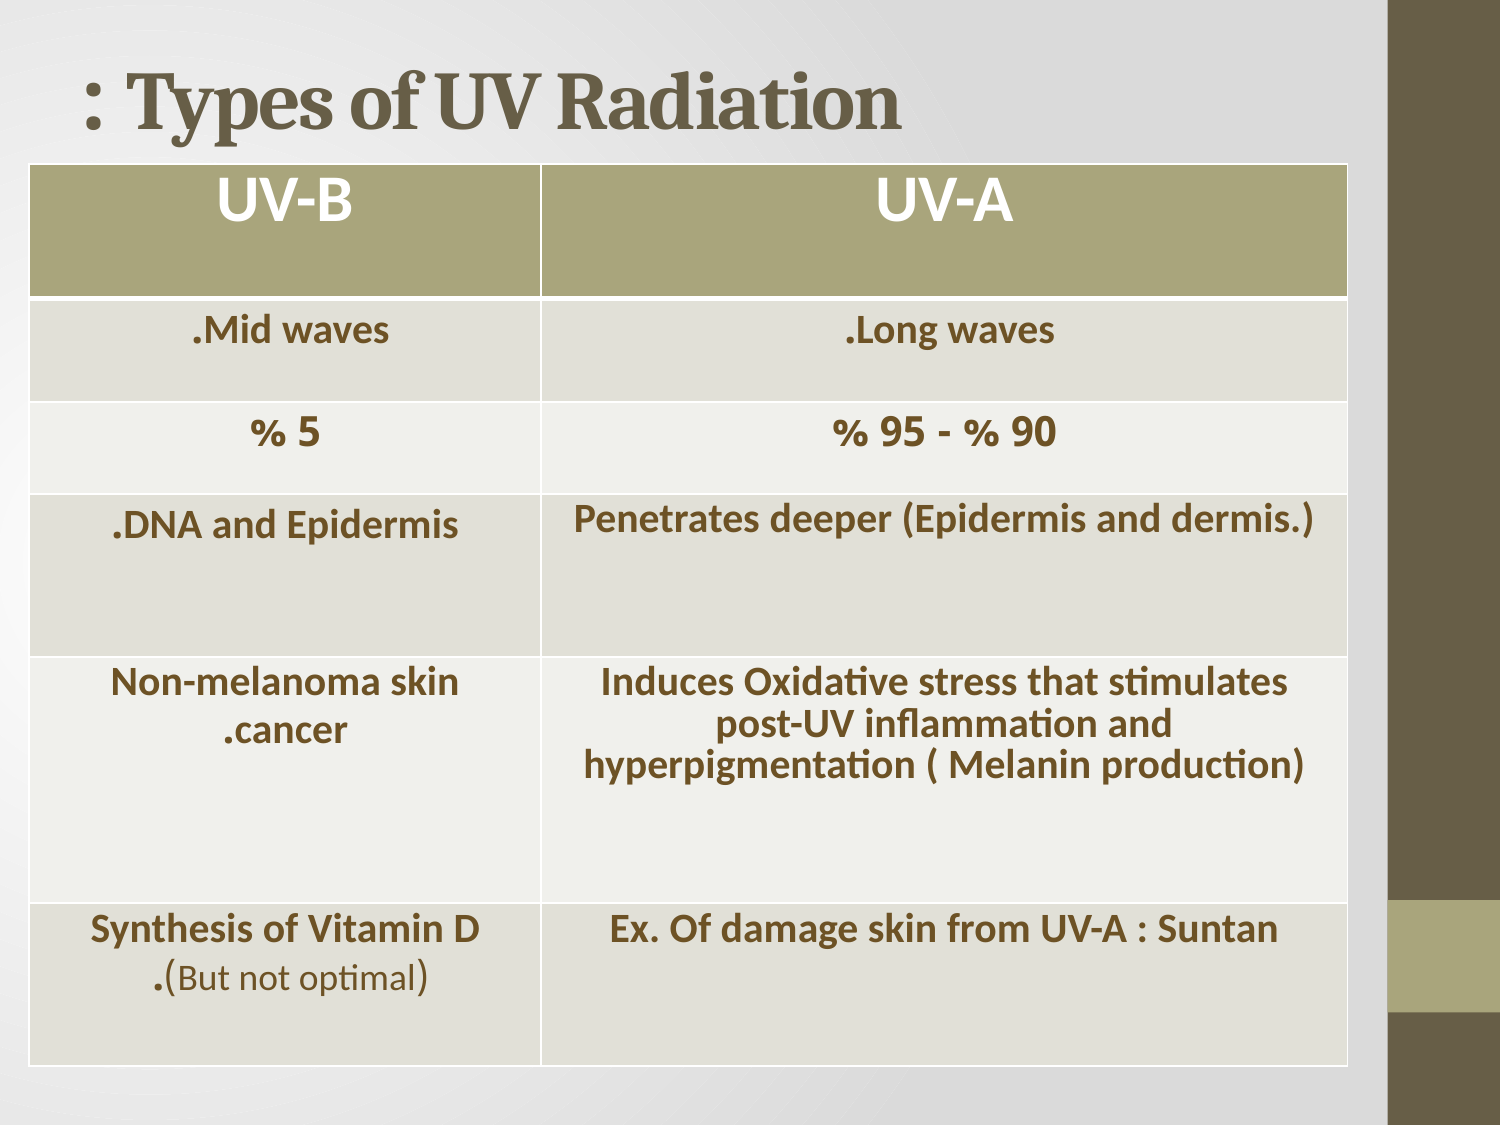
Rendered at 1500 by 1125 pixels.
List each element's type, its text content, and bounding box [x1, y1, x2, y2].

table_cell Non-melanoma skin cancer. [30, 658, 540, 902]
table_cell Long waves. [542, 301, 1347, 401]
title Types of UV Radiation : [64, 19, 1315, 163]
table_cell 5 % [30, 403, 540, 493]
table_header UV-B [30, 165, 540, 296]
table_cell Induces Oxidative stress that stimulates post-UV inflammation and hyperpigmentation ( Melanin production) [542, 658, 1347, 902]
table_cell Penetrates deeper (Epidermis and dermis.) [542, 495, 1347, 656]
table_cell Mid waves. [30, 301, 540, 401]
table_cell 90 % - 95 % [542, 403, 1347, 493]
table_cell DNA and Epidermis. [30, 495, 540, 656]
table_cell Ex. Of damage skin from UV-A : Suntan [542, 904, 1347, 1065]
table_header UV-A [542, 165, 1347, 296]
table_cell Synthesis of Vitamin D (But not optimal). [30, 904, 540, 1065]
